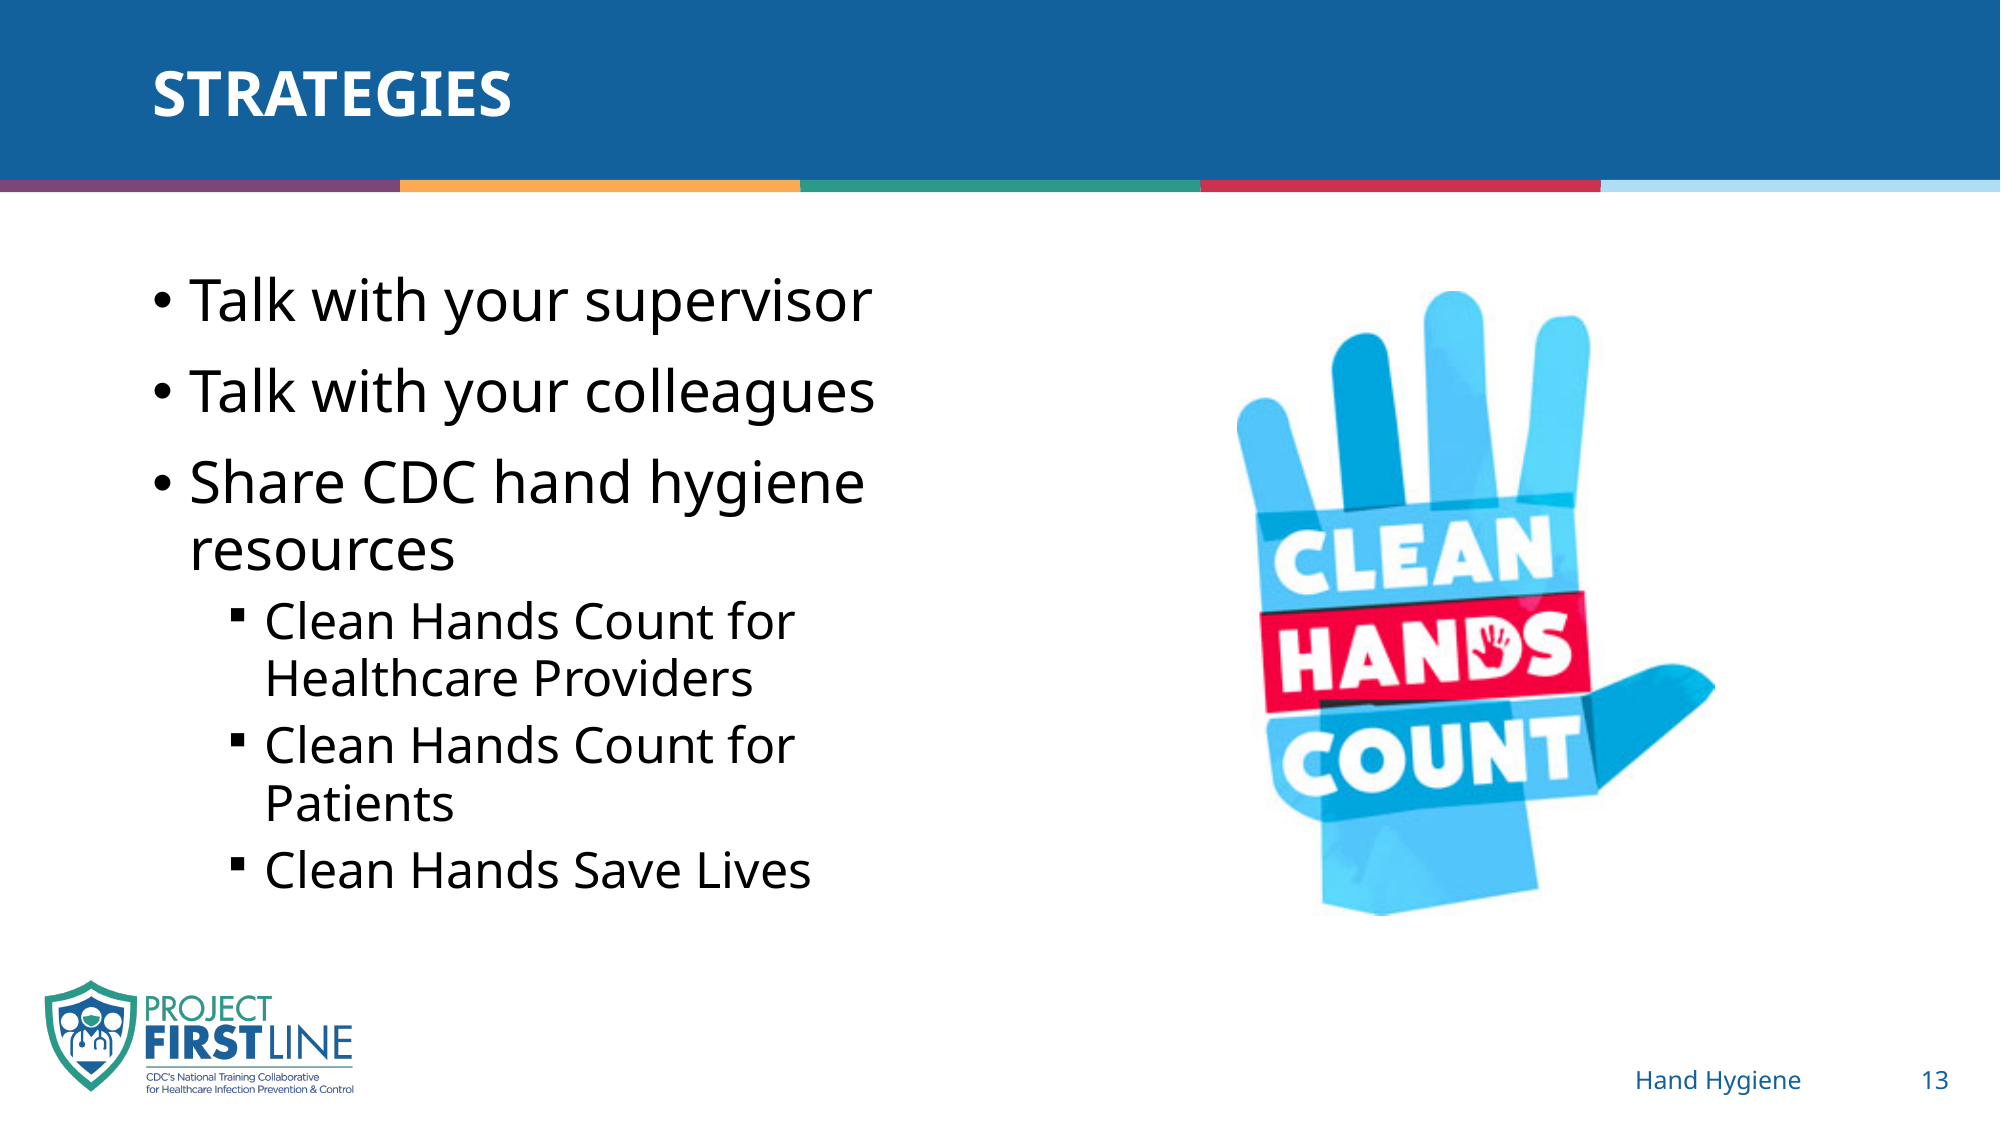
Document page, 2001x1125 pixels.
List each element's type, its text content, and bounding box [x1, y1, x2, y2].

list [1236, 291, 1715, 917]
list Talk with your supervisor Talk with your colleagues Share CDC hand hygiene resources Clean Hands Count for Healthcare Providers Clean Hands Count for Patients Clean Hands Save Lives [137, 260, 988, 963]
footer Hand Hygiene [767, 1051, 1817, 1112]
slide_number 13 [1862, 1051, 1965, 1112]
picture [23, 970, 374, 1103]
title Strategies [137, 39, 1863, 155]
